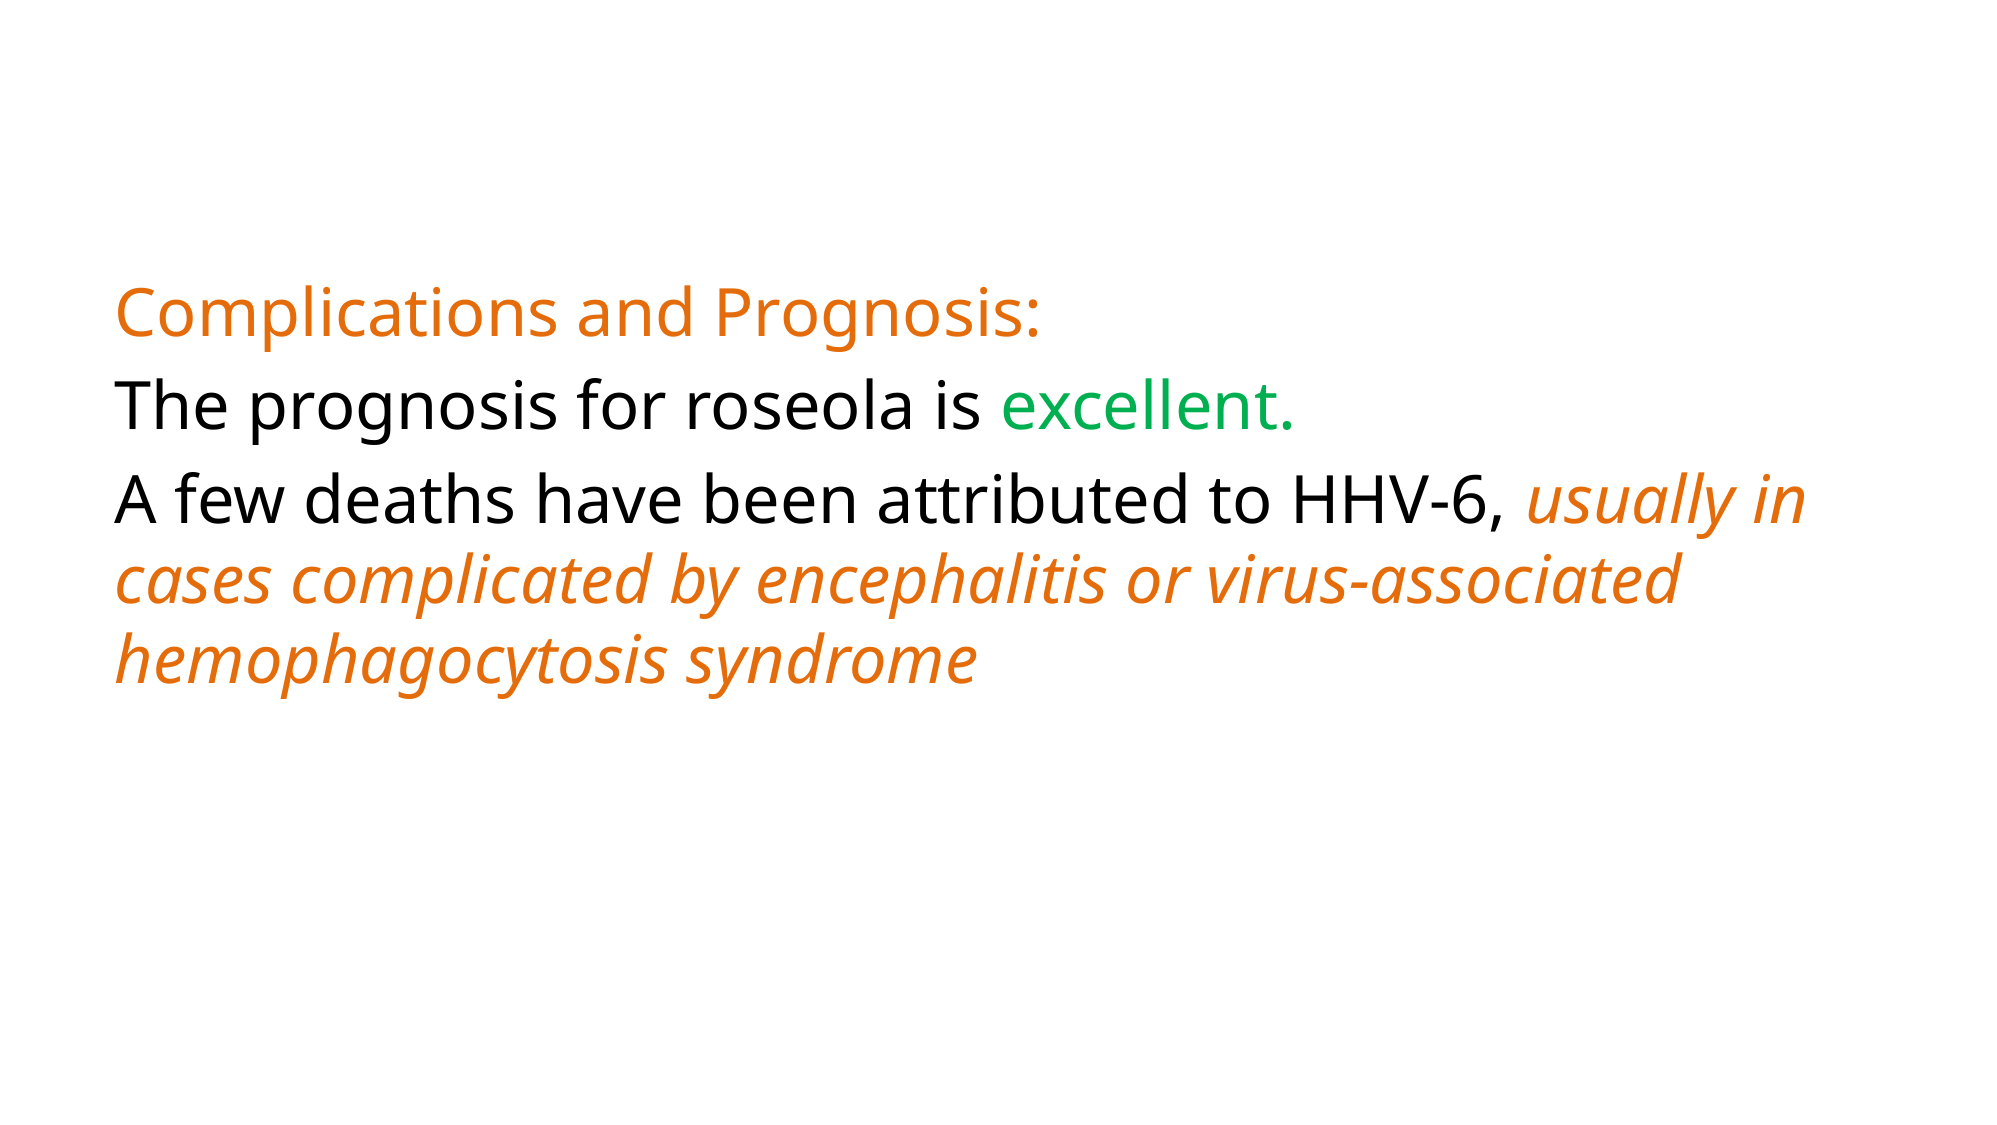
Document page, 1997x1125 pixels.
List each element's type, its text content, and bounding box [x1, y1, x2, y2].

list Complications and Prognosis: The prognosis for roseola is excellent. A few deaths have been attributed to HHV-6, usually in cases complicated by encephalitis or virus-associated hemophagocytosis syndrome [99, 262, 1897, 1005]
